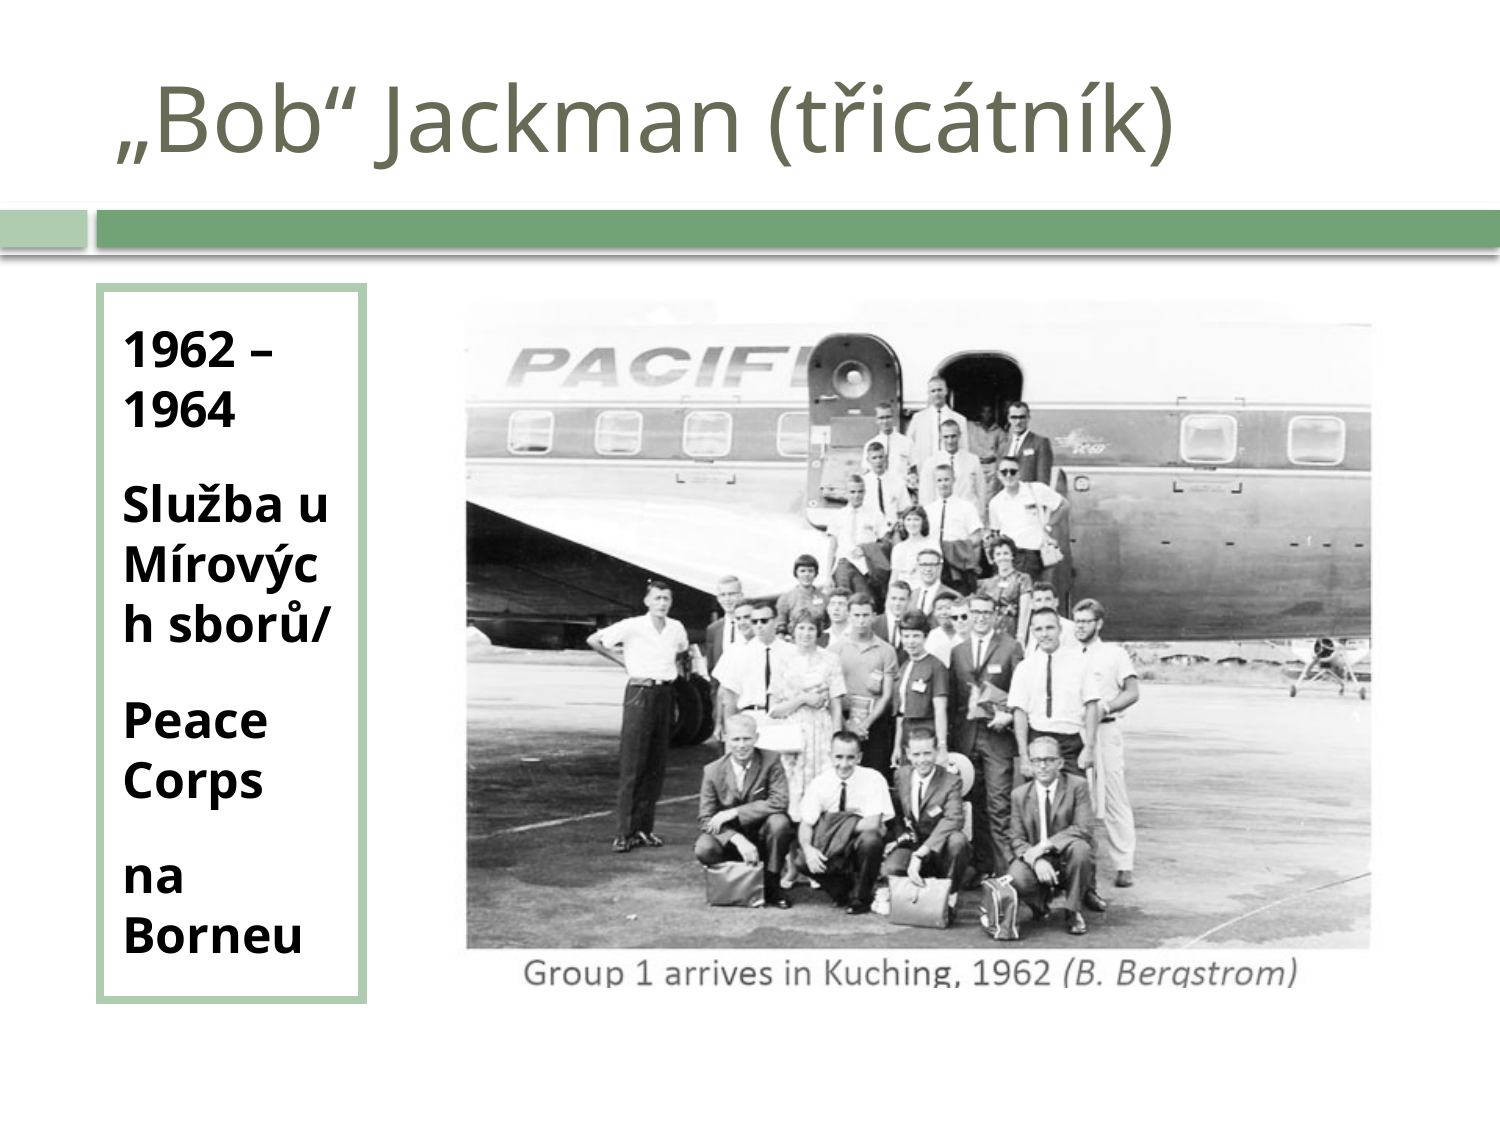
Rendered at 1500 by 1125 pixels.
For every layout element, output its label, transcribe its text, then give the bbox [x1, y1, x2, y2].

list 1962 – 1964 Služba u Mírových sborů/ Peace Corps na Borneu [96, 283, 367, 1004]
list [443, 296, 1382, 989]
title „Bob“ Jackman (třicátník) [99, 44, 1425, 188]
